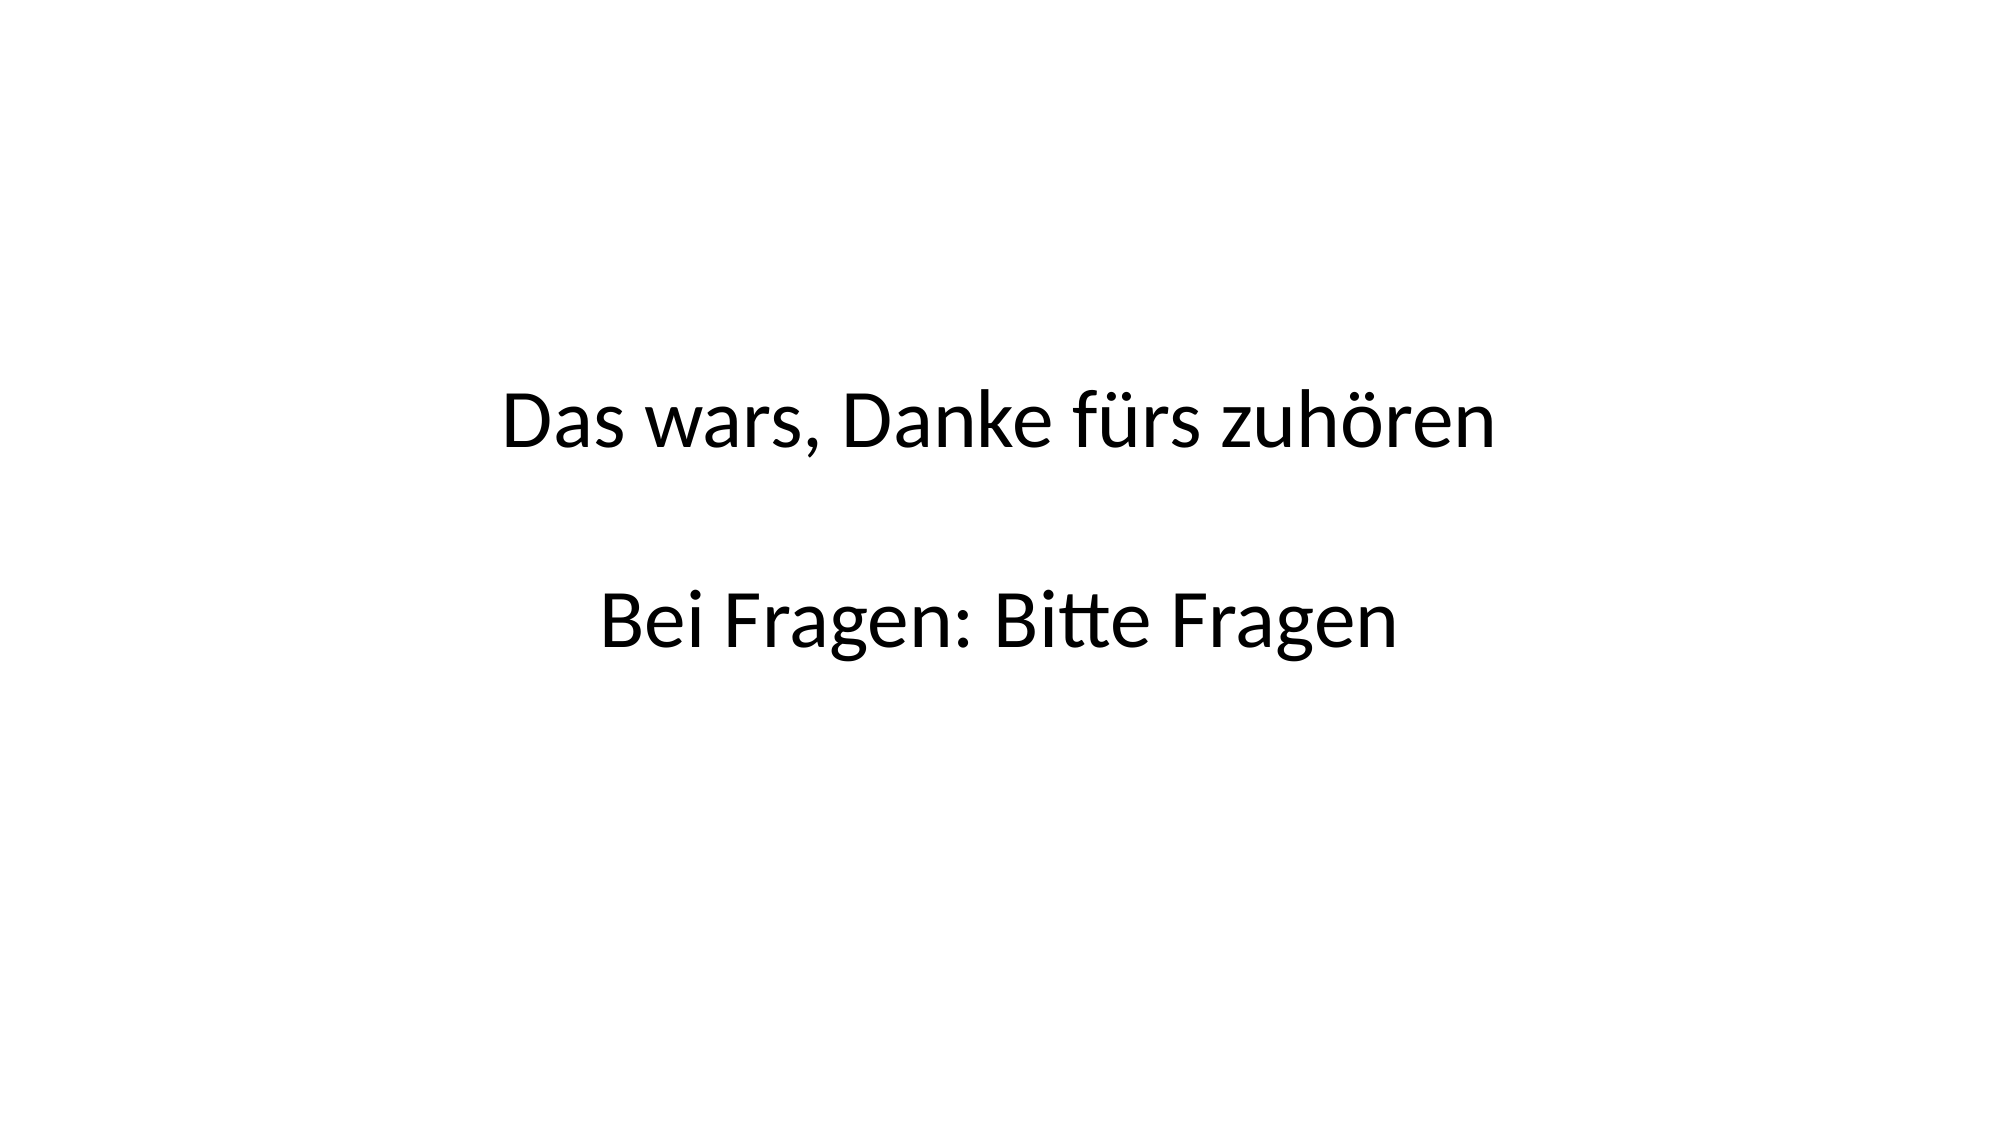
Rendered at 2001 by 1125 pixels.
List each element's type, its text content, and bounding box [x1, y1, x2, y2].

text_box Das wars, Danke fürs zuhören Bei Fragen: Bitte Fragen [486, 356, 1513, 672]
